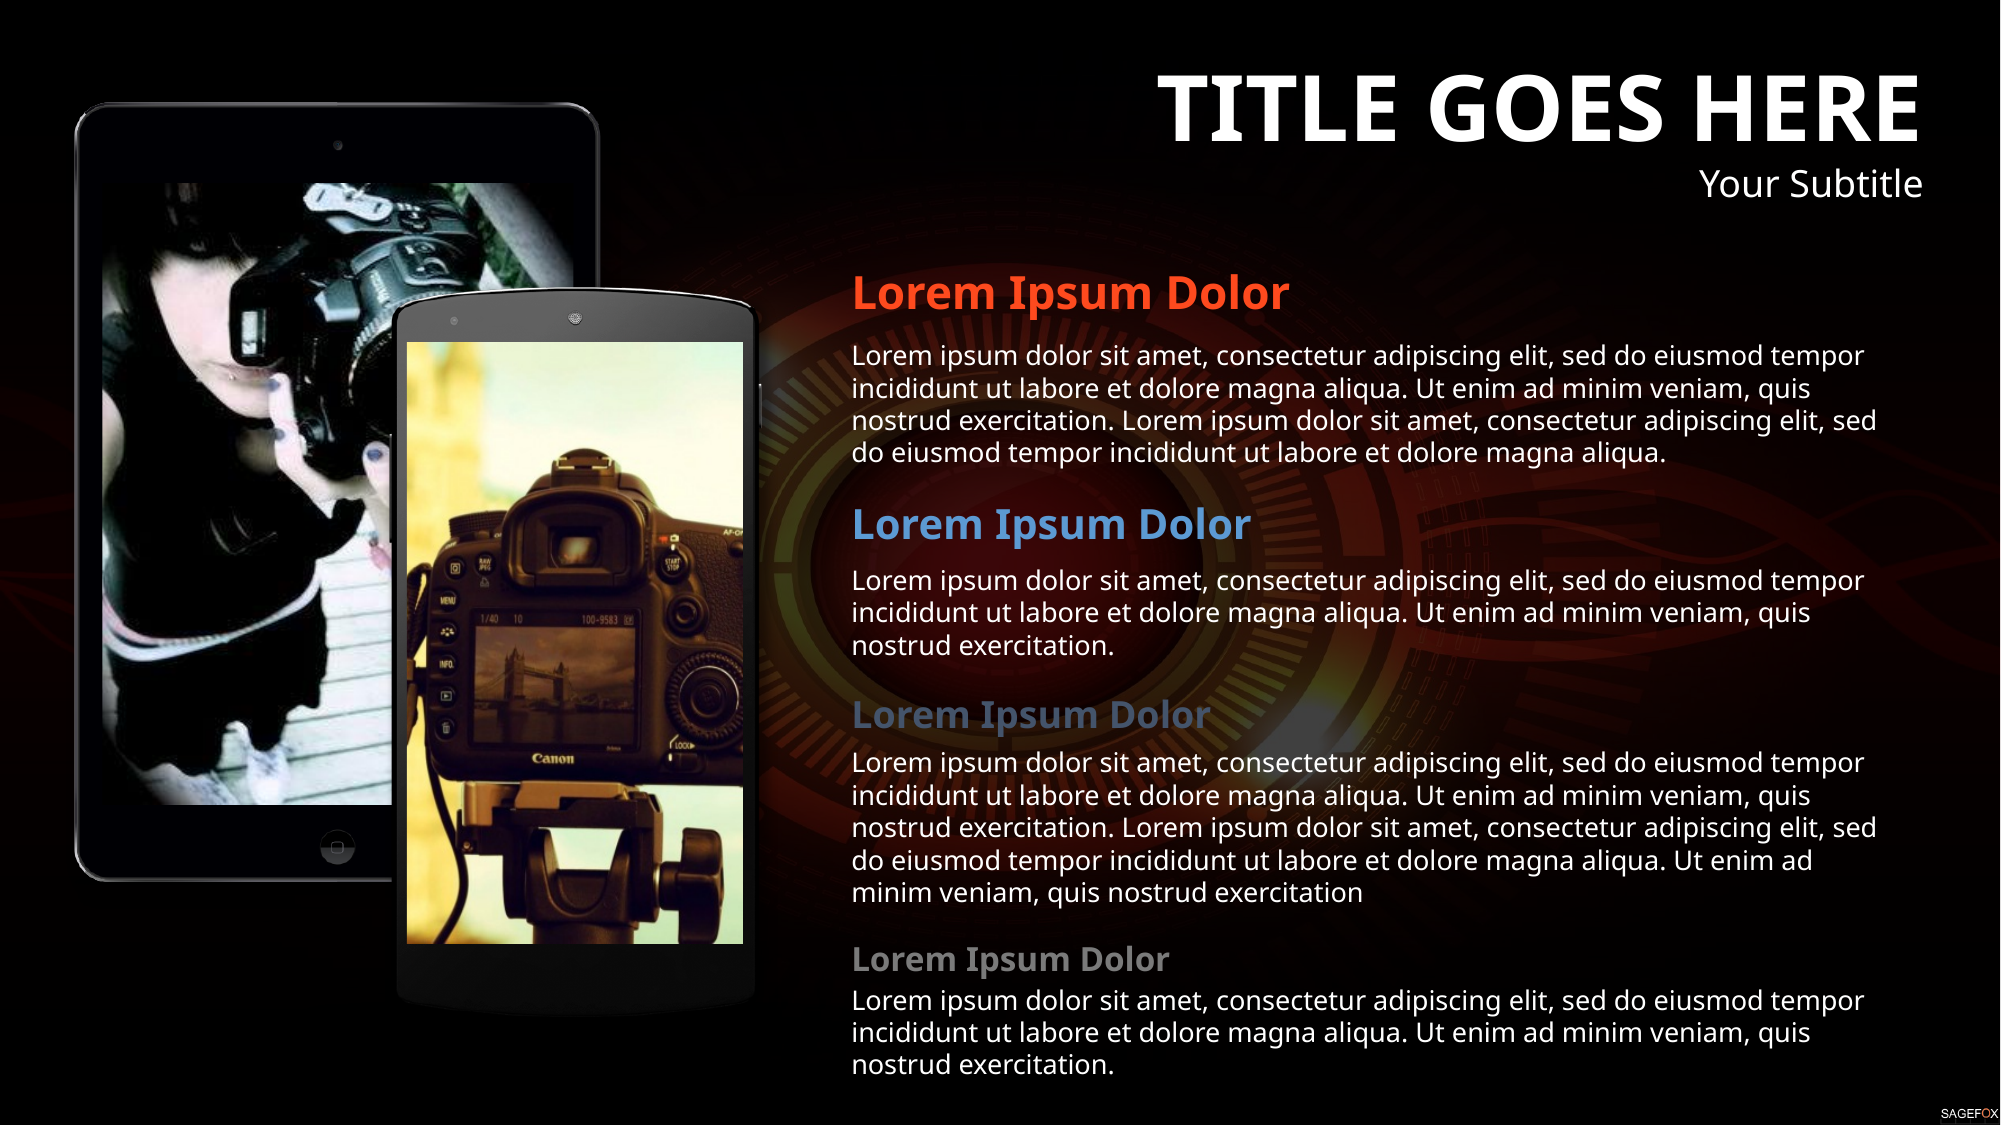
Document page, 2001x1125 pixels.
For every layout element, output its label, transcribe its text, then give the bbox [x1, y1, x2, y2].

picture [0, 0, 2001, 1125]
text_box TITLE GOES HERE Your Subtitle [1035, 42, 1939, 212]
text_box Lorem Ipsum Dolor Lorem ipsum dolor sit amet, consectetur adipiscing elit, sed do eiusmod tempor incididunt ut labore et dolore magna aliqua. Ut enim ad minim veniam, quis nostrud exercitation. Lorem ipsum dolor sit amet, consectetur adipiscing elit, sed do eiusmod tempor incididunt ut labore et dolore magna aliqua. Lorem Ipsum Dolor Lorem ipsum dolor sit amet, consectetur adipiscing elit, sed do eiusmod tempor incididunt ut labore et dolore magna aliqua. Ut enim ad minim veniam, quis nostrud exercitation. Lorem Ipsum Dolor Lorem ipsum dolor sit amet, consectetur adipiscing elit, sed do eiusmod tempor incididunt ut labore et dolore magna aliqua. Ut enim ad minim veniam, quis nostrud exercitation. Lorem ipsum dolor sit amet, consectetur adipiscing elit, sed do eiusmod tempor incididunt ut labore et dolore magna aliqua. Ut enim ad minim veniam, quis nostrud exercitation Lorem Ipsum Dolor Lorem ipsum dolor sit amet, consectetur adipiscing elit, sed do eiusmod tempor incididunt ut labore et dolore magna aliqua. Ut enim ad minim veniam, quis nostrud exercitation. [836, 256, 1914, 1125]
